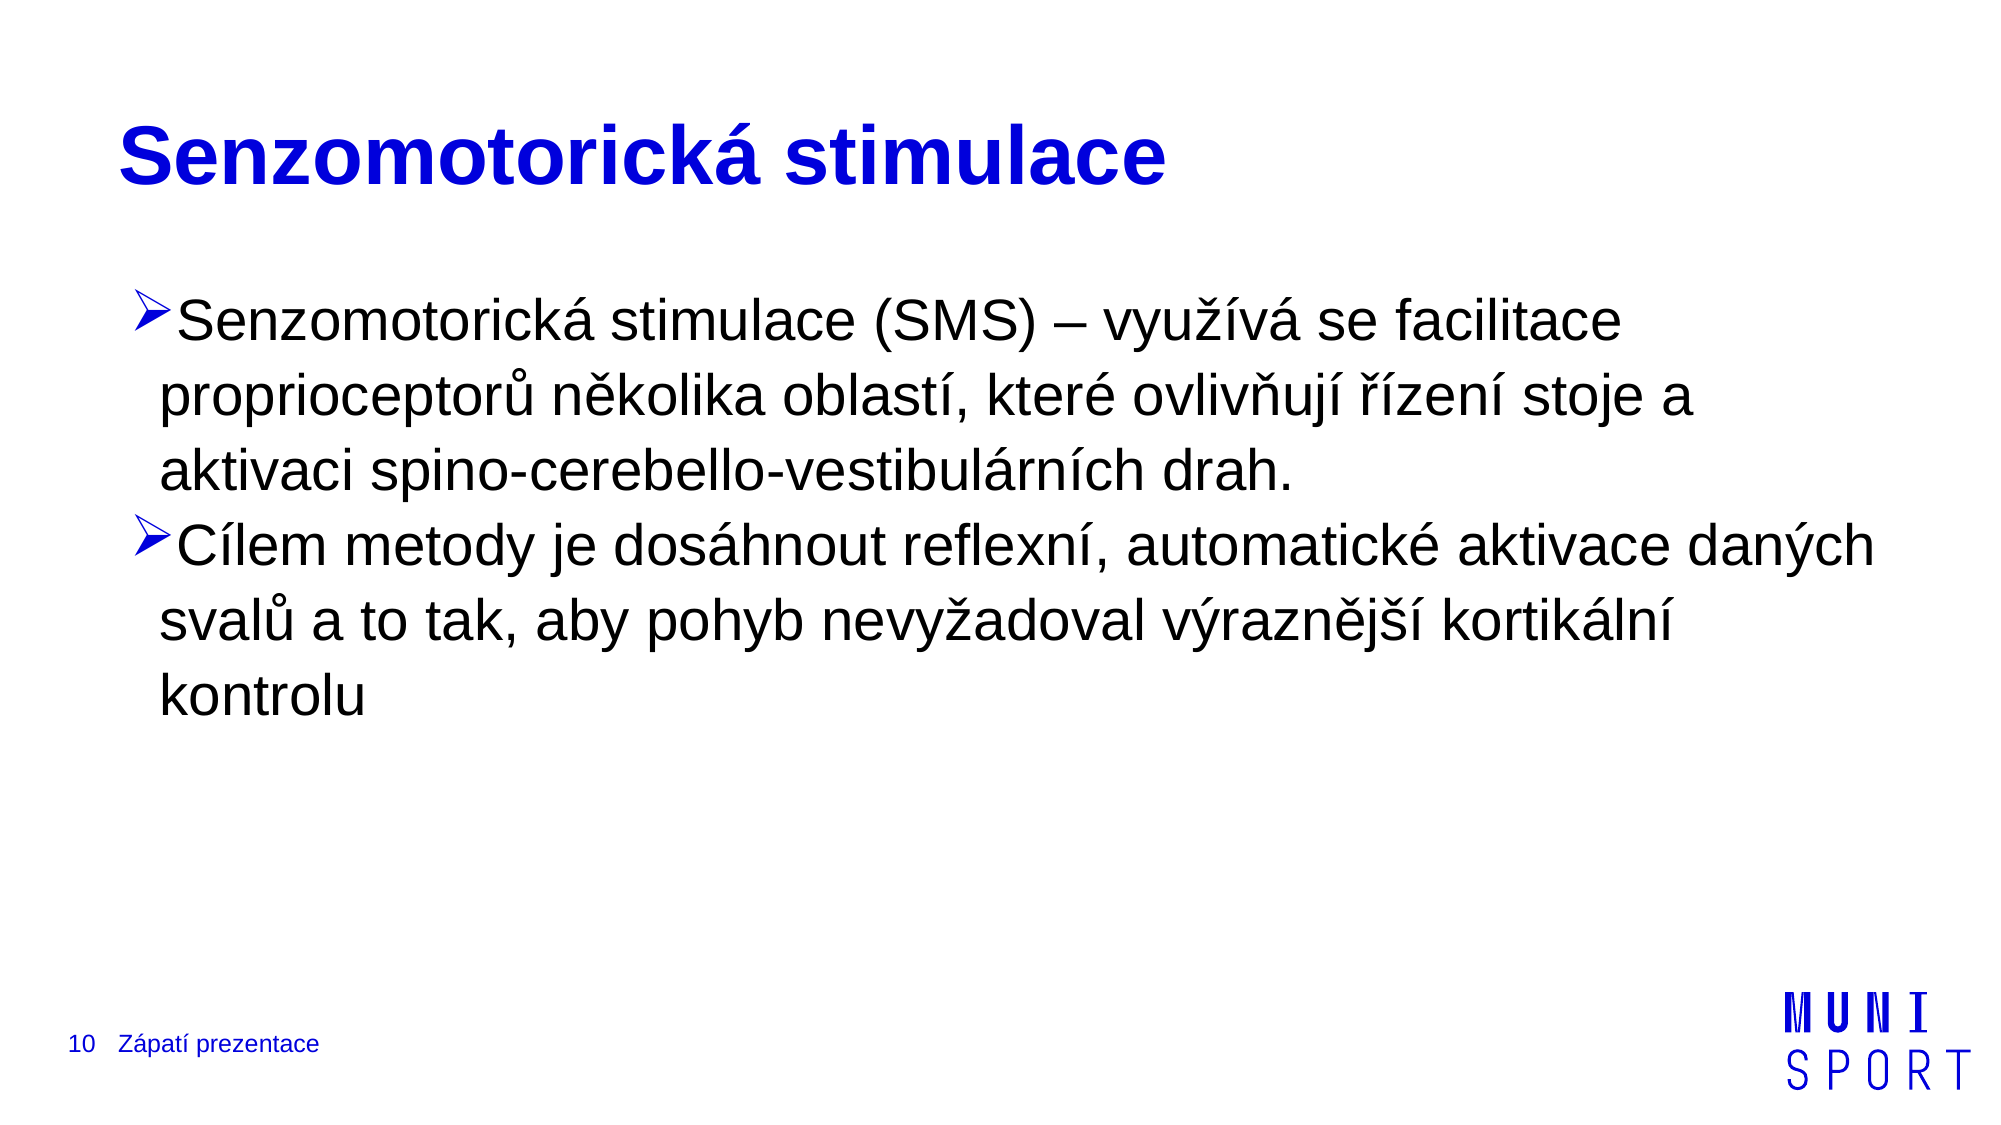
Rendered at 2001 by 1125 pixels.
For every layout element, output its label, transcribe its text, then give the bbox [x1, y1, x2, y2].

title Senzomotorická stimulace [118, 118, 1883, 193]
slide_number 10 [67, 1021, 110, 1063]
footer Zápatí prezentace [118, 1021, 1418, 1063]
list Senzomotorická stimulace (SMS) – využívá se facilitace proprioceptorů několika oblastí, které ovlivňují řízení stoje a aktivaci spino-cerebello-vestibulárních drah. Cílem metody je dosáhnout reflexní, automatické aktivace daných svalů a to tak, aby pohyb nevyžadoval výraznější kortikální kontrolu [118, 277, 1883, 957]
